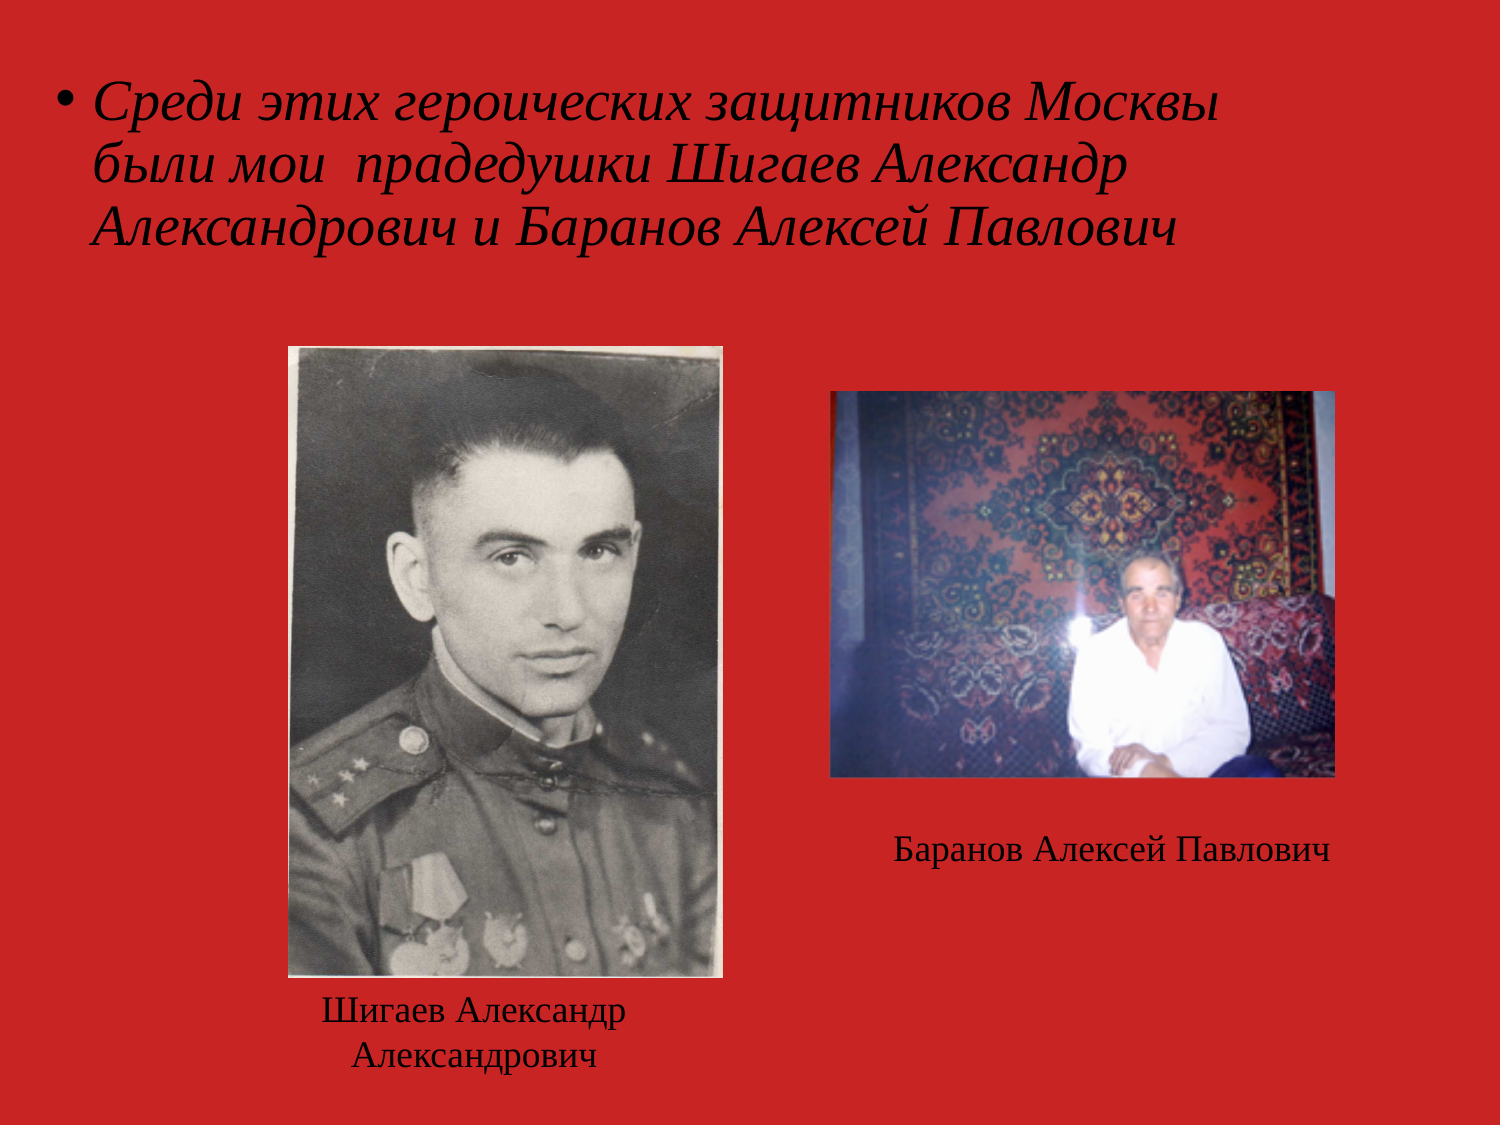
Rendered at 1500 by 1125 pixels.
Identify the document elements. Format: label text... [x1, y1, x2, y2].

picture [828, 391, 1335, 781]
picture [288, 346, 723, 978]
text_box Шигаев Александр Александрович [225, 978, 723, 1083]
text_box Баранов Алексей Павлович [878, 816, 1346, 877]
list Среди этих героических защитников Москвы были мои прадедушки Шигаев Александр Александрович и Баранов Алексей Павлович [40, 62, 1335, 776]
